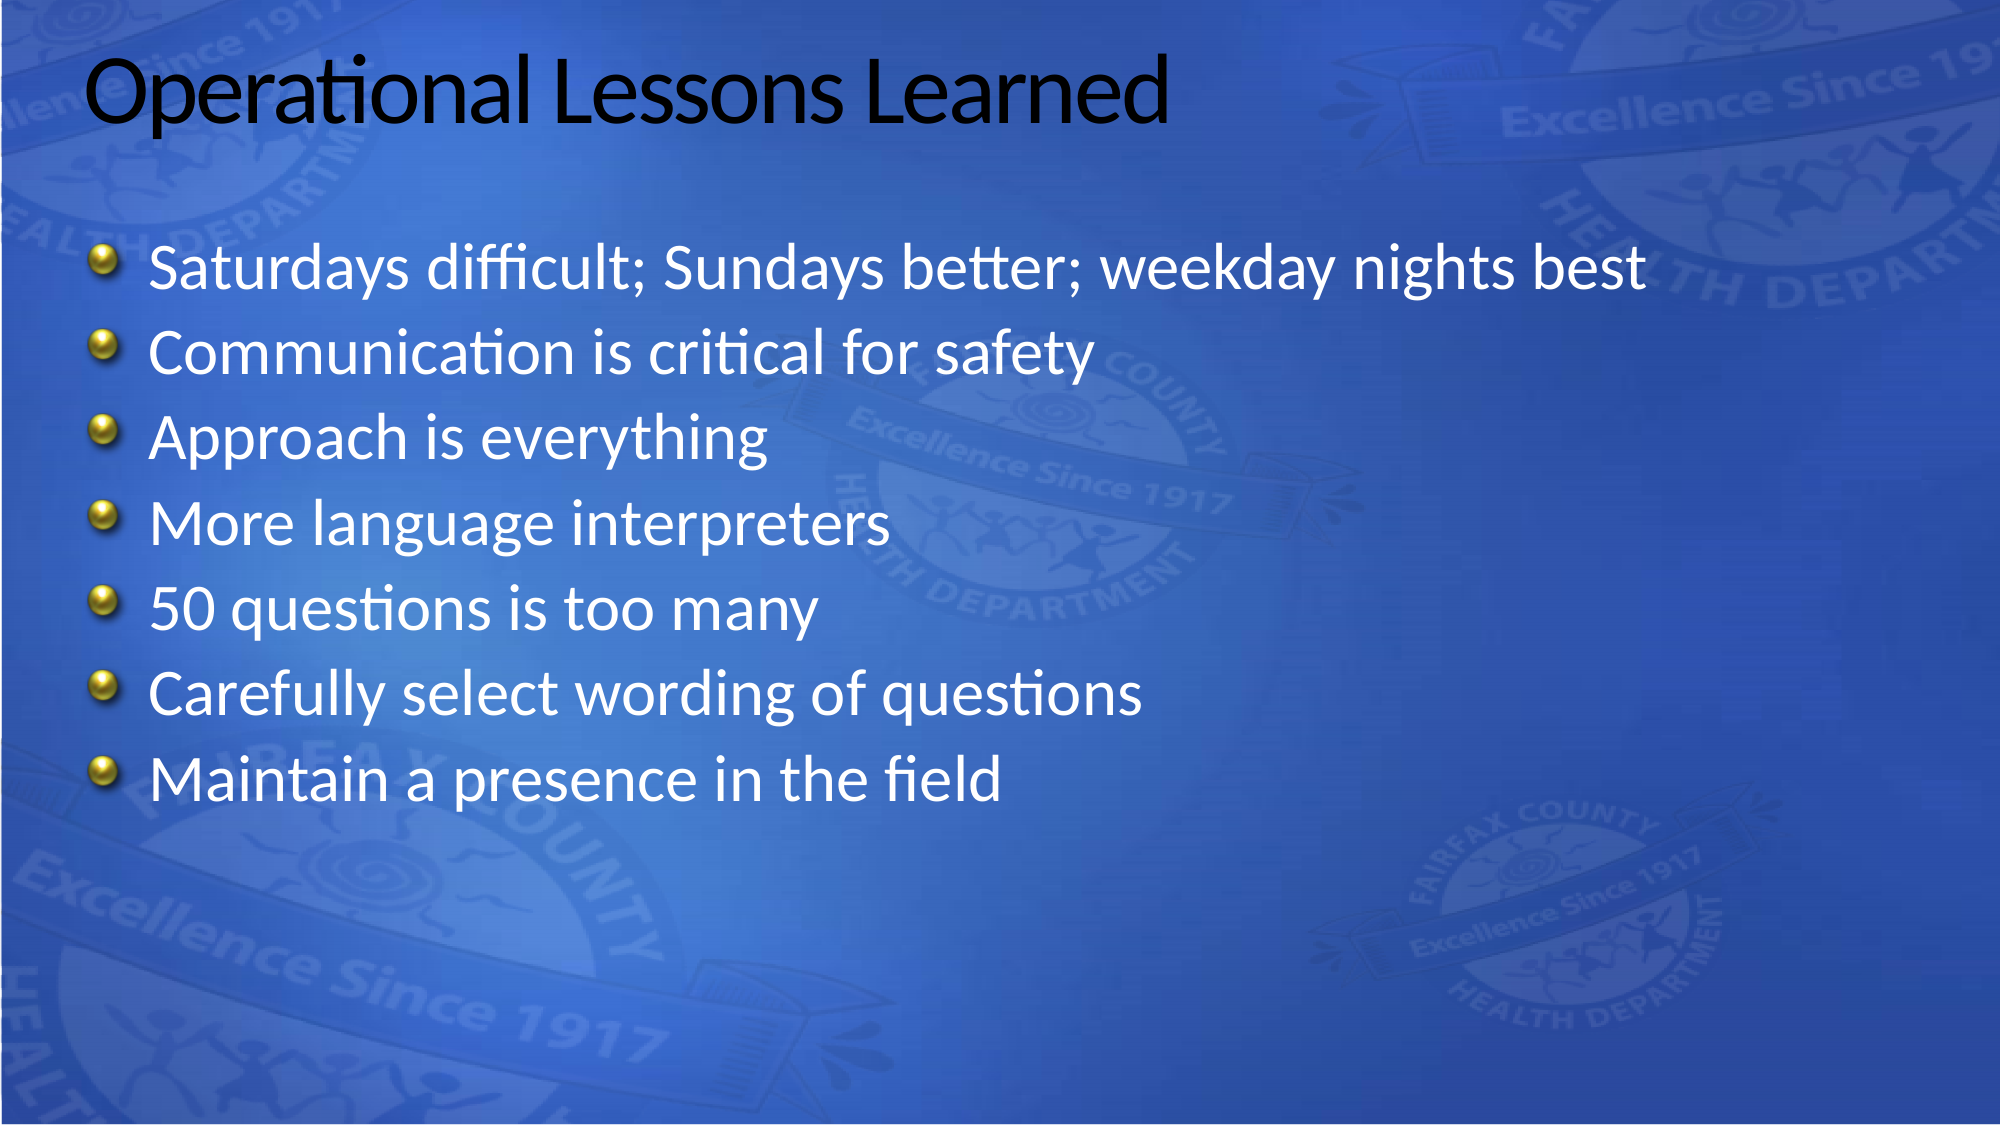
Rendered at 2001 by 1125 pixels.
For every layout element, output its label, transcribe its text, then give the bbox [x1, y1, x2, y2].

list Saturdays difficult; Sundays better; weekday nights best Communication is critical for safety Approach is everything More language interpreters 50 questions is too many Carefully select wording of questions Maintain a presence in the field [83, 231, 1917, 838]
picture [0, 0, 2001, 1125]
title Operational Lessons Learned [83, 37, 1917, 147]
